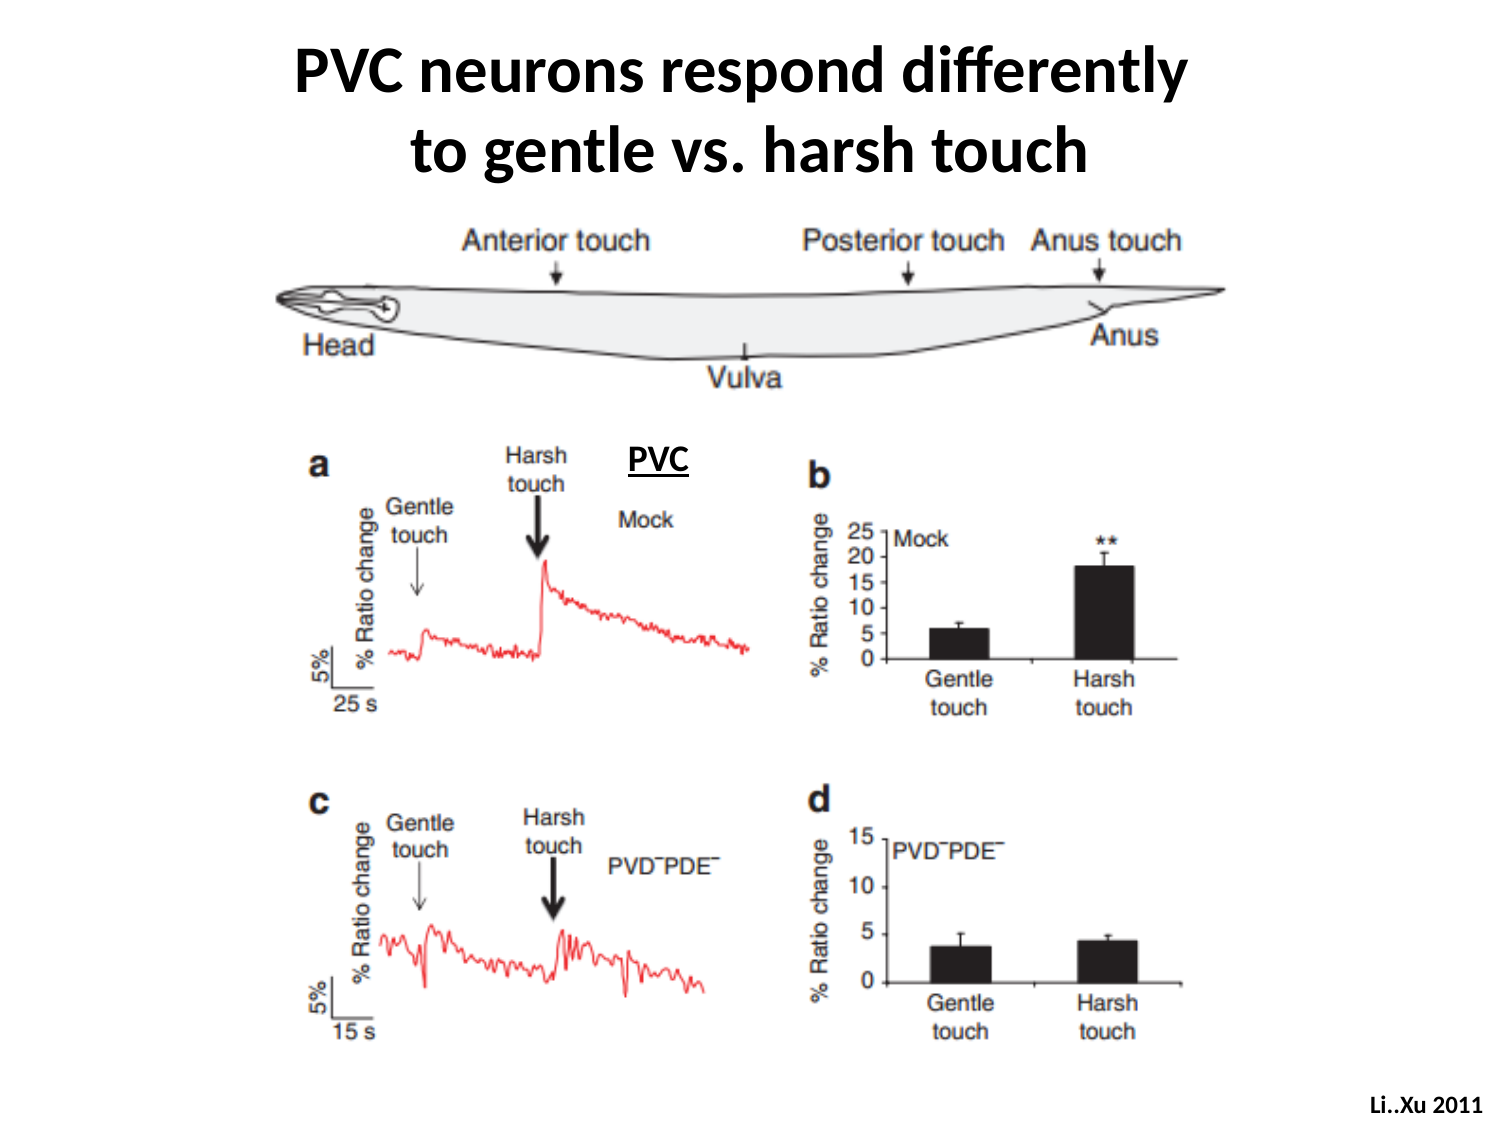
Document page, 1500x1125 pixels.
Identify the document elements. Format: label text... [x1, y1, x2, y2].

text_box Li..Xu 2011 [1354, 1081, 1499, 1125]
picture [237, 199, 1263, 1069]
title PVC neurons respond differently to gentle vs. harsh touch [75, 12, 1425, 200]
